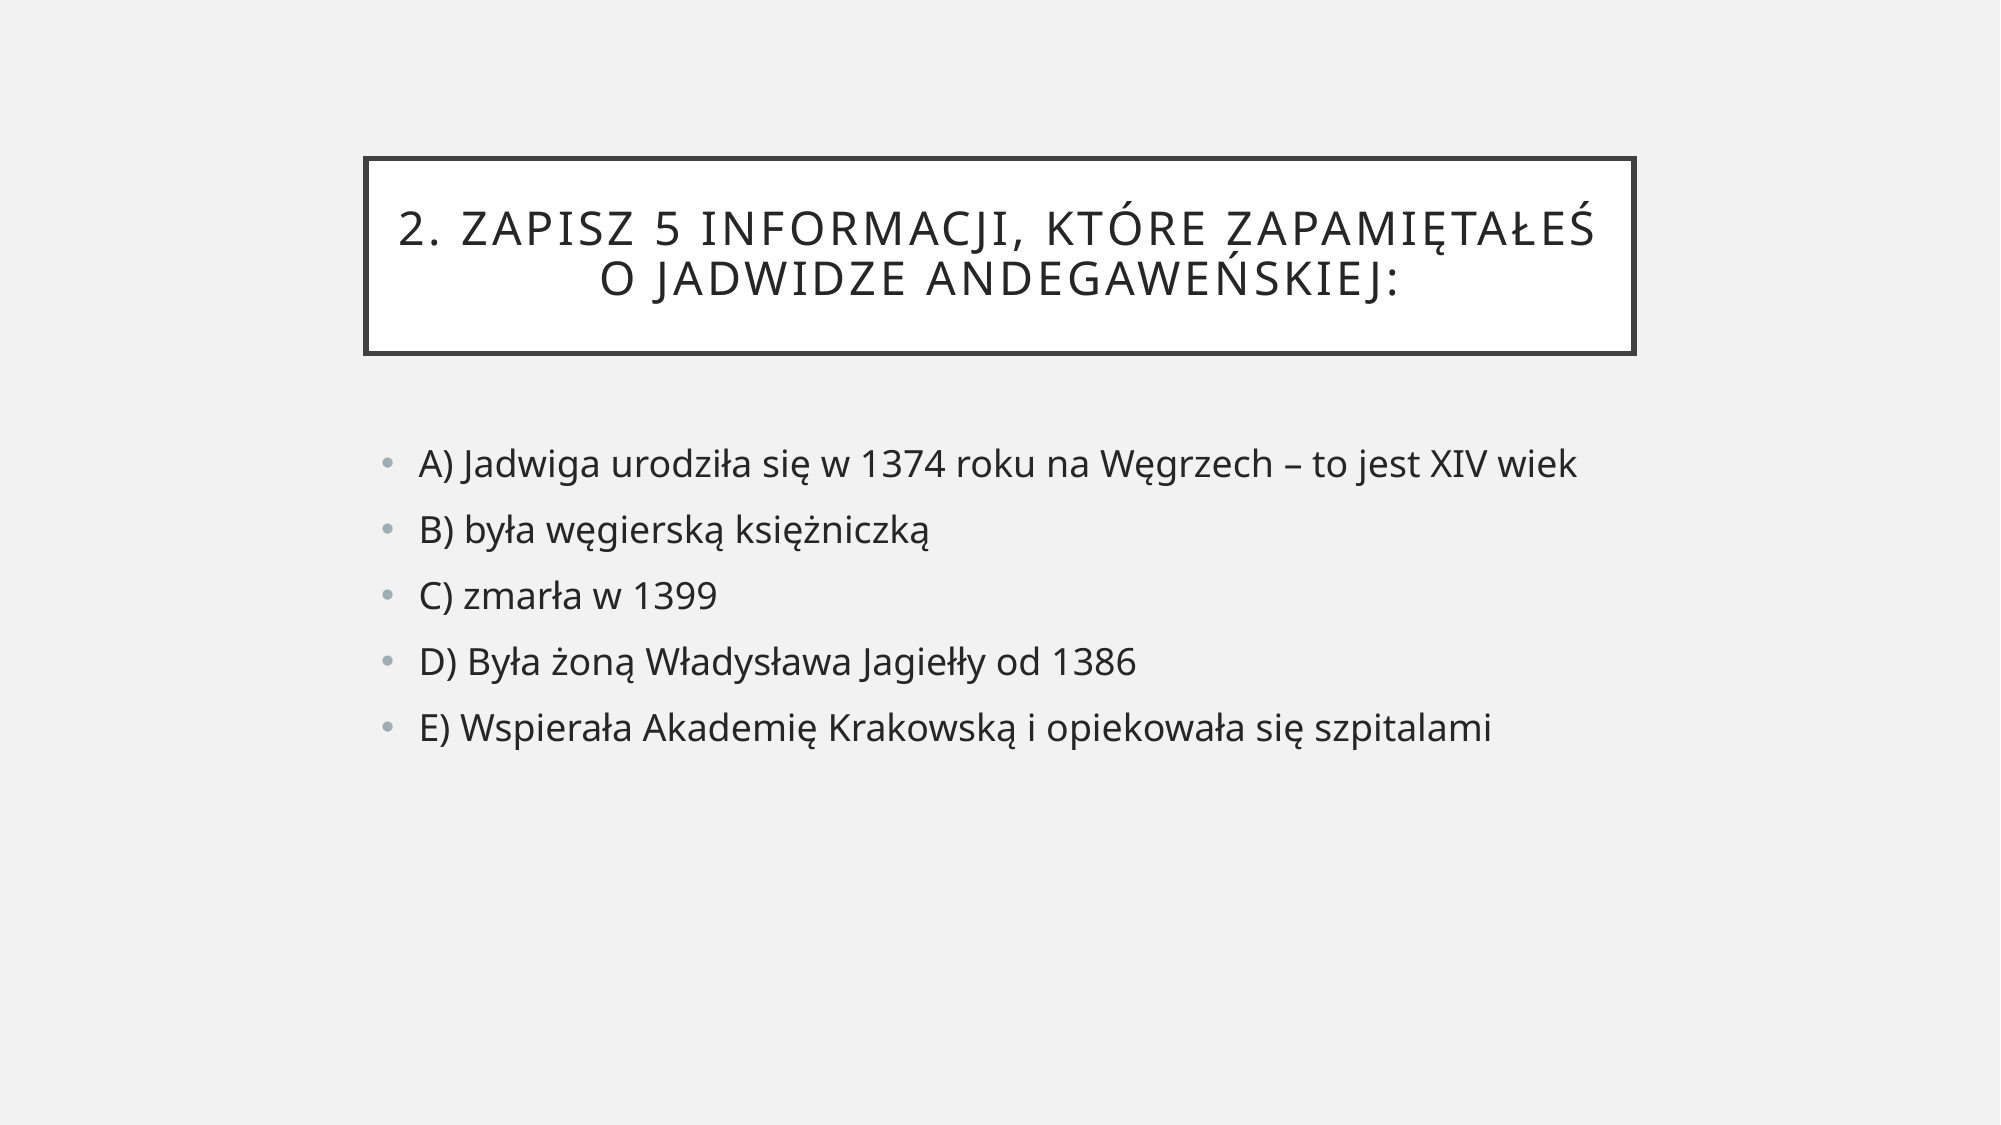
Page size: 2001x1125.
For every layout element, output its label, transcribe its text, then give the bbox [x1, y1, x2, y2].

list A) Jadwiga urodziła się w 1374 roku na Węgrzech – to jest XIV wiek B) była węgierską księżniczką C) zmarła w 1399 D) Była żoną Władysława Jagiełły od 1386 E) Wspierała Akademię Krakowską i opiekowała się szpitalami [366, 432, 1634, 942]
title 2. Zapisz 5 informacji, które zapamiętałeś o Jadwidze andegaweńskiej: [363, 156, 1637, 356]
